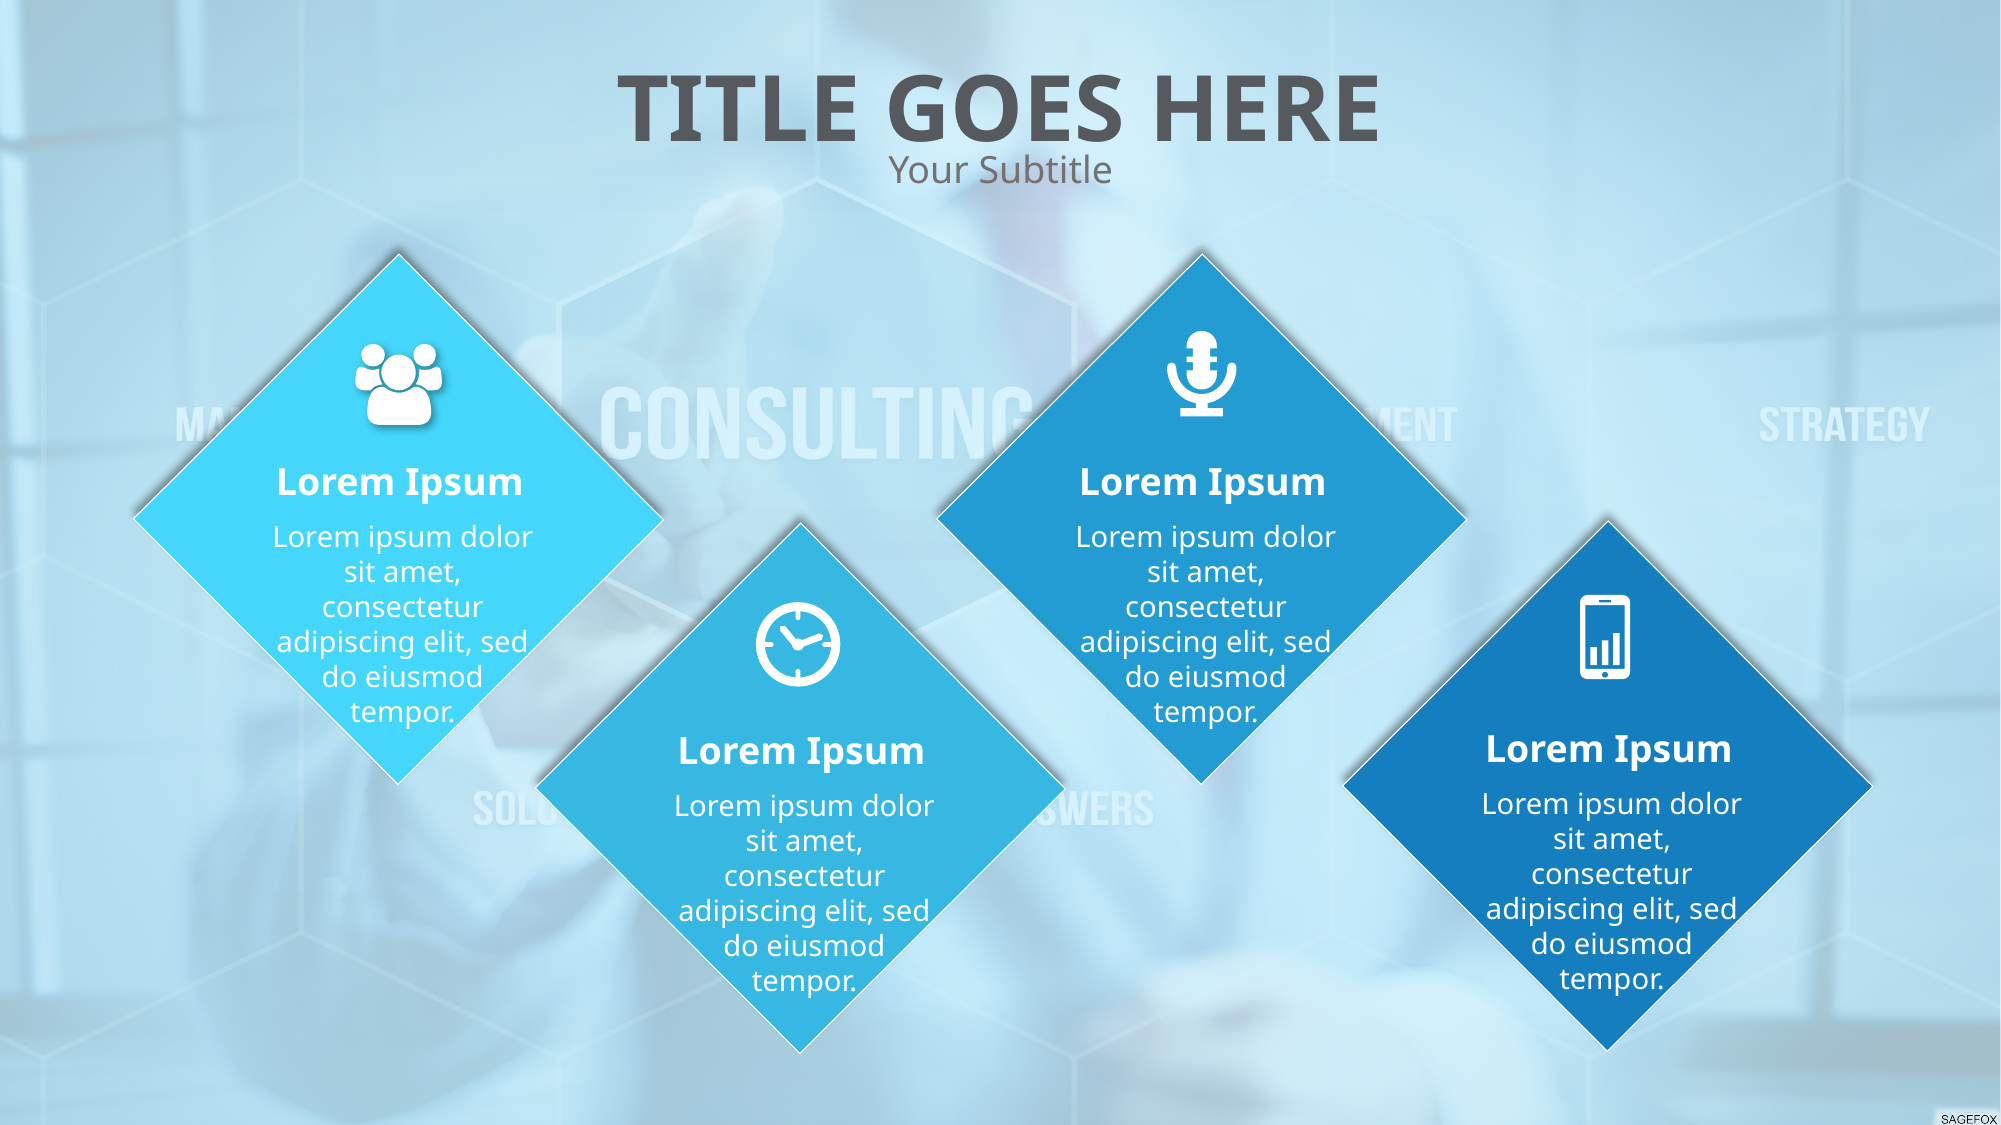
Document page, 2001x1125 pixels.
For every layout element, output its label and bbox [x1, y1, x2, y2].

text_box [1580, 594, 1631, 679]
text_box [131, 252, 666, 637]
text_box [533, 521, 1067, 906]
picture [1938, 1114, 1999, 1125]
text_box [1489, 935, 1726, 1053]
text_box [651, 719, 952, 937]
text_box [280, 668, 517, 786]
text_box [935, 252, 1469, 637]
text_box [1341, 519, 1875, 903]
text_box [1052, 450, 1353, 668]
text_box [755, 602, 841, 687]
text_box [355, 343, 442, 425]
text_box [249, 450, 550, 668]
text_box [1458, 717, 1759, 935]
text_box [1167, 330, 1237, 417]
text_box [682, 937, 919, 1055]
text_box [1083, 668, 1320, 786]
text_box [548, 42, 1452, 199]
